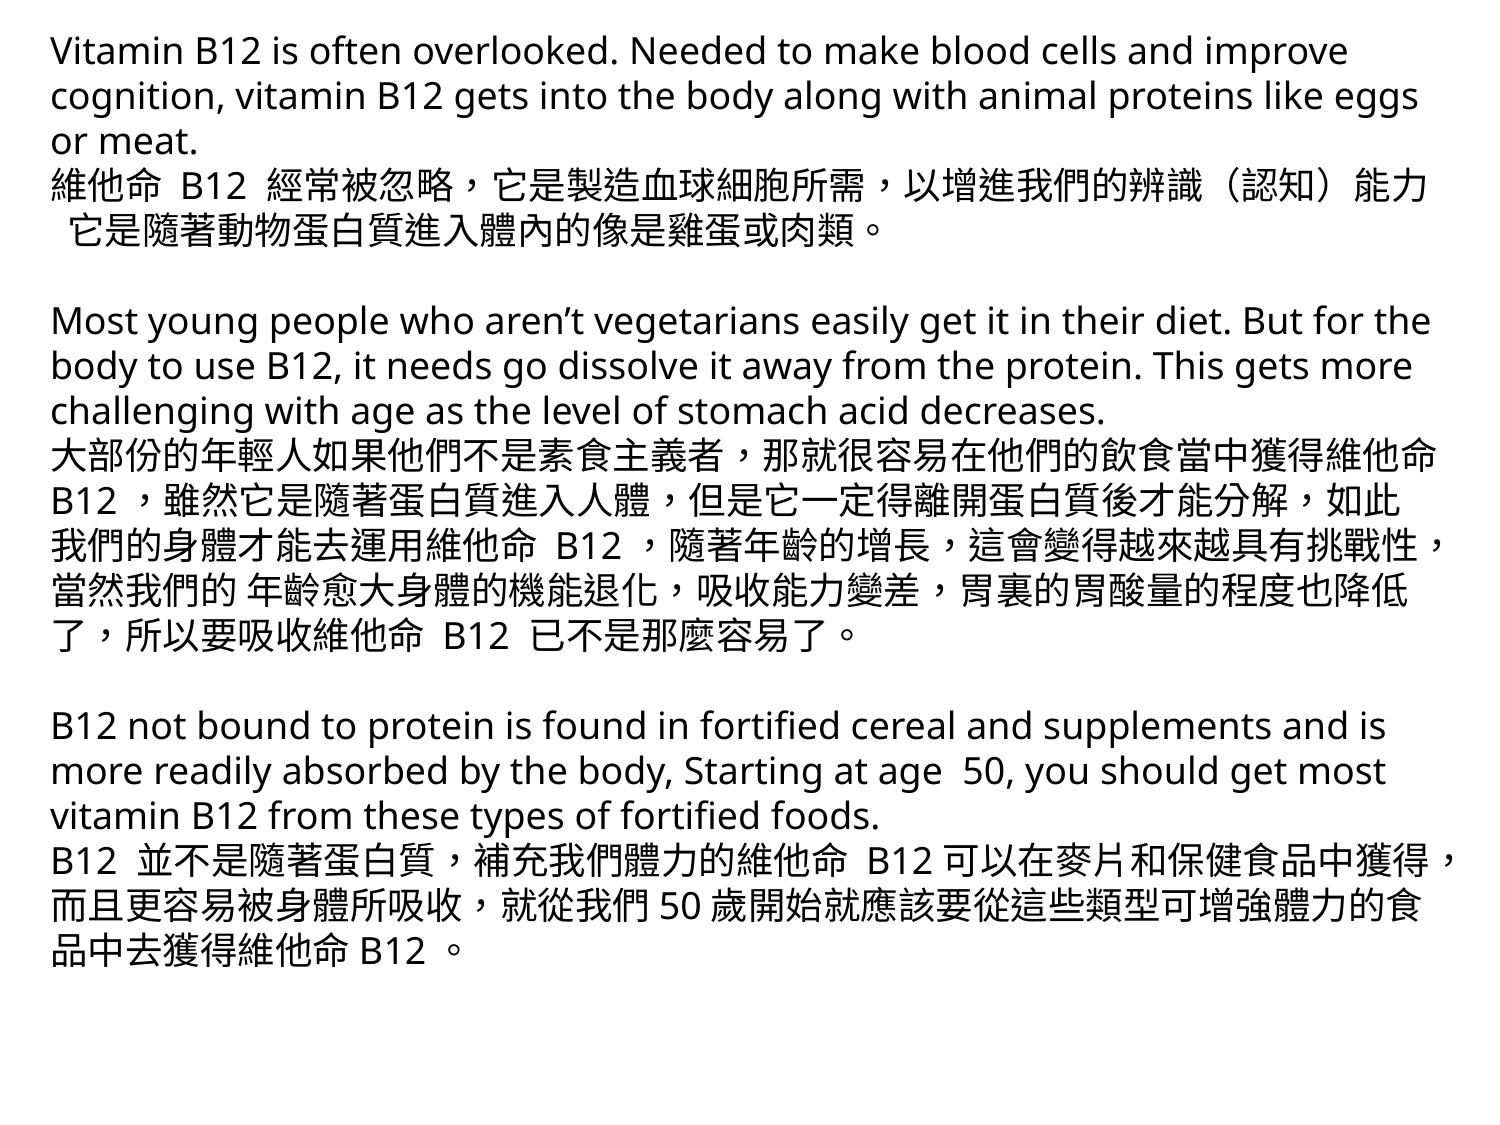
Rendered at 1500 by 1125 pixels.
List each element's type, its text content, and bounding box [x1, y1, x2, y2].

text_box Vitamin B12 is often overlooked. Needed to make blood cells and improve cognition, vitamin B12 gets into the body along with animal proteins like eggs or meat. 維他命 B12 經常被忽略，它是製造血球細胞所需，以增進我們的辨識（認知）能力 它是隨著動物蛋白質進入體內的像是雞蛋或肉類。 Most young people who aren’t vegetarians easily get it in their diet. But for the body to use B12, it needs go dissolve it away from the protein. This gets more challenging with age as the level of stomach acid decreases. 大部份的年輕人如果他們不是素食主義者，那就很容易在他們的飲食當中獲得維他命B12，雖然它是隨著蛋白質進入人體，但是它一定得離開蛋白質後才能分解，如此我們的身體才能去運用維他命 B12，隨著年齡的增長，這會變得越來越具有挑戰性，當然我們的 年齡愈大身體的機能退化，吸收能力變差，胃裏的胃酸量的程度也降低了，所以要吸收維他命 B12 已不是那麼容易了。 B12 not bound to protein is found in fortified cereal and supplements and is more readily absorbed by the body, Starting at age 50, you should get most vitamin B12 from these types of fortified foods. B12 並不是隨著蛋白質，補充我們體力的維他命 B12可以在麥片和保健食品中獲得，而且更容易被身體所吸收，就從我們50歲開始就應該要從這些類型可增強體力的食品中去獲得維他命B12。 [35, 19, 1454, 979]
